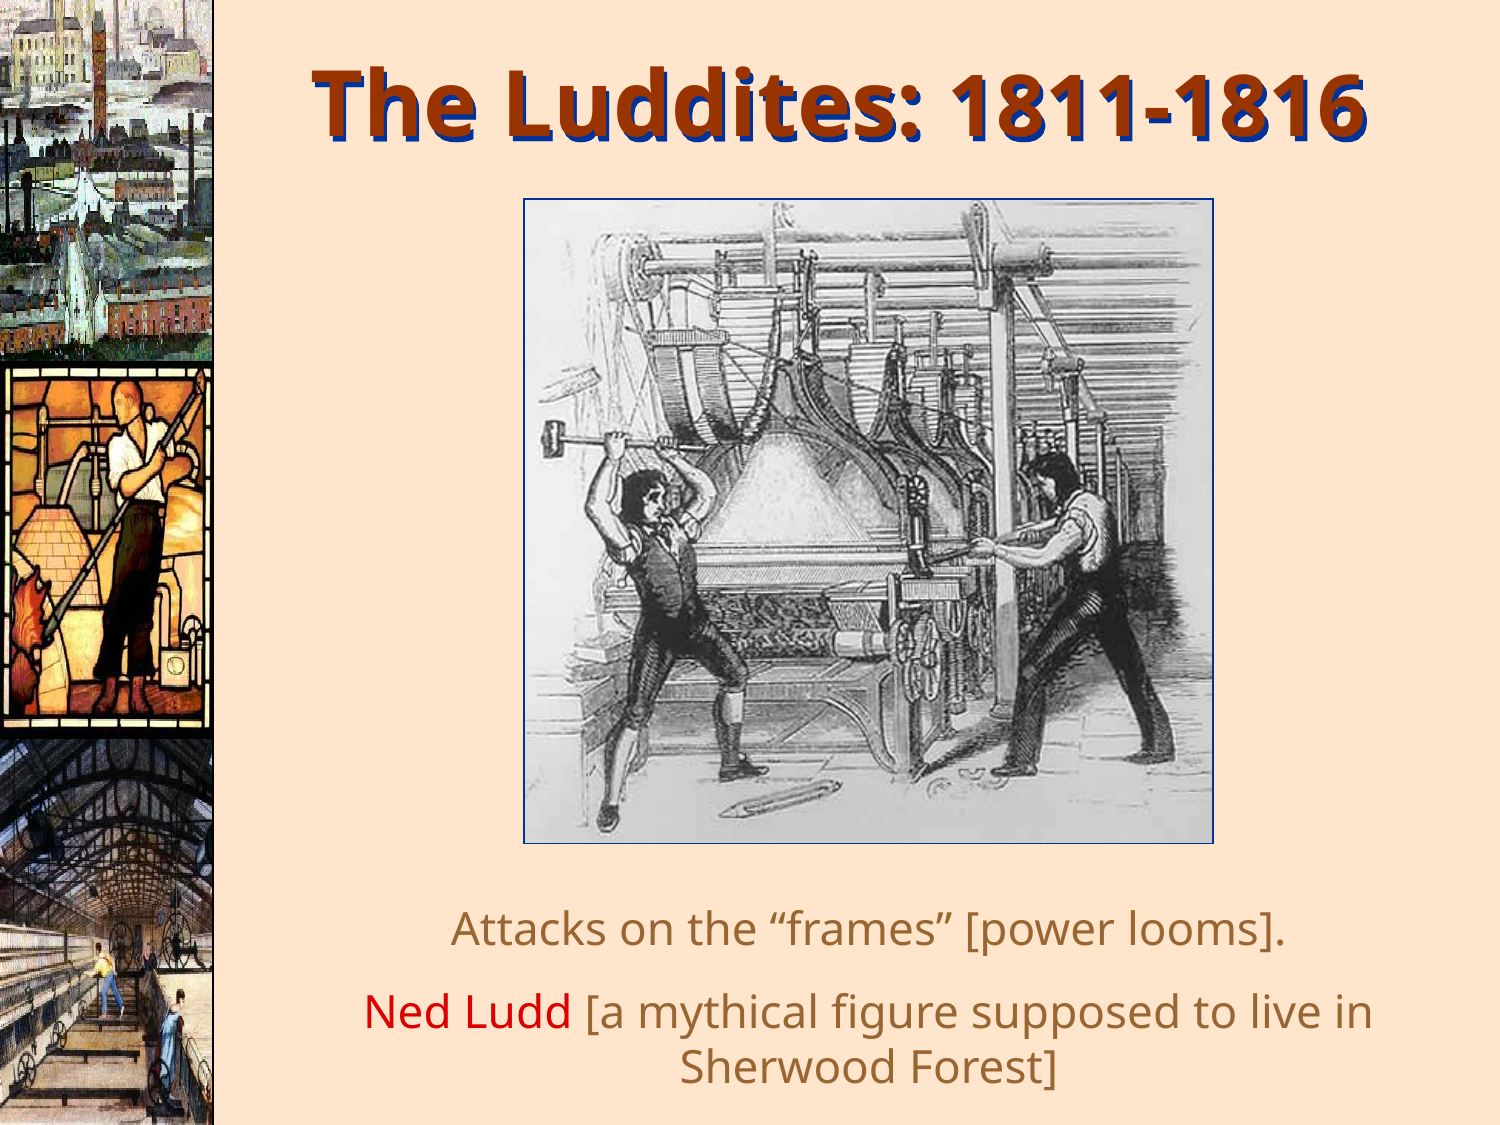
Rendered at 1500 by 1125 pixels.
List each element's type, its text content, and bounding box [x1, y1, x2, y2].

text_box Attacks on the “frames” [power looms]. [324, 892, 1413, 963]
picture [0, 0, 212, 361]
picture [0, 362, 212, 737]
picture [0, 739, 212, 1125]
text_box Ned Ludd [a mythical figure supposed to live in Sherwood Forest] [324, 974, 1413, 1100]
picture [524, 199, 1213, 844]
text_box The Luddites: 1811-1816 [275, 37, 1450, 163]
